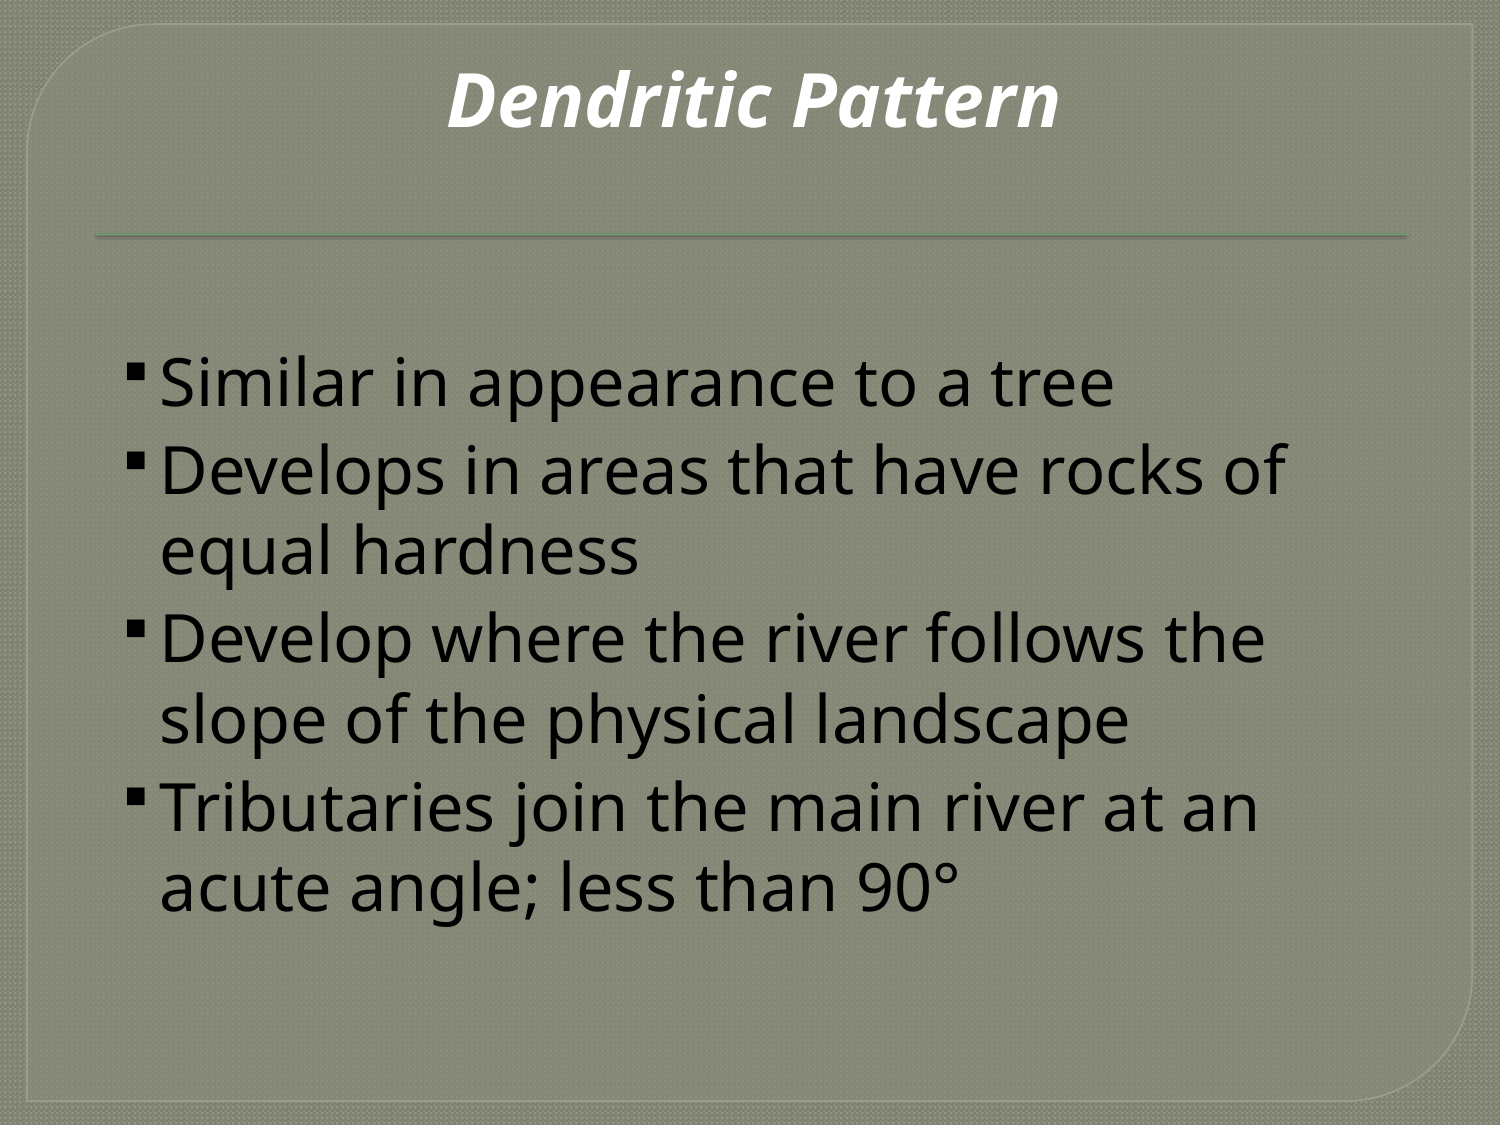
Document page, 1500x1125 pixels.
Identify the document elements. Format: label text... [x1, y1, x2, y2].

list Similar in appearance to a tree Develops in areas that have rocks of equal hardness Develop where the river follows the slope of the physical landscape Tributaries join the main river at an acute angle; less than 90° [39, 243, 1376, 1024]
title Dendritic Pattern [0, 0, 1500, 150]
